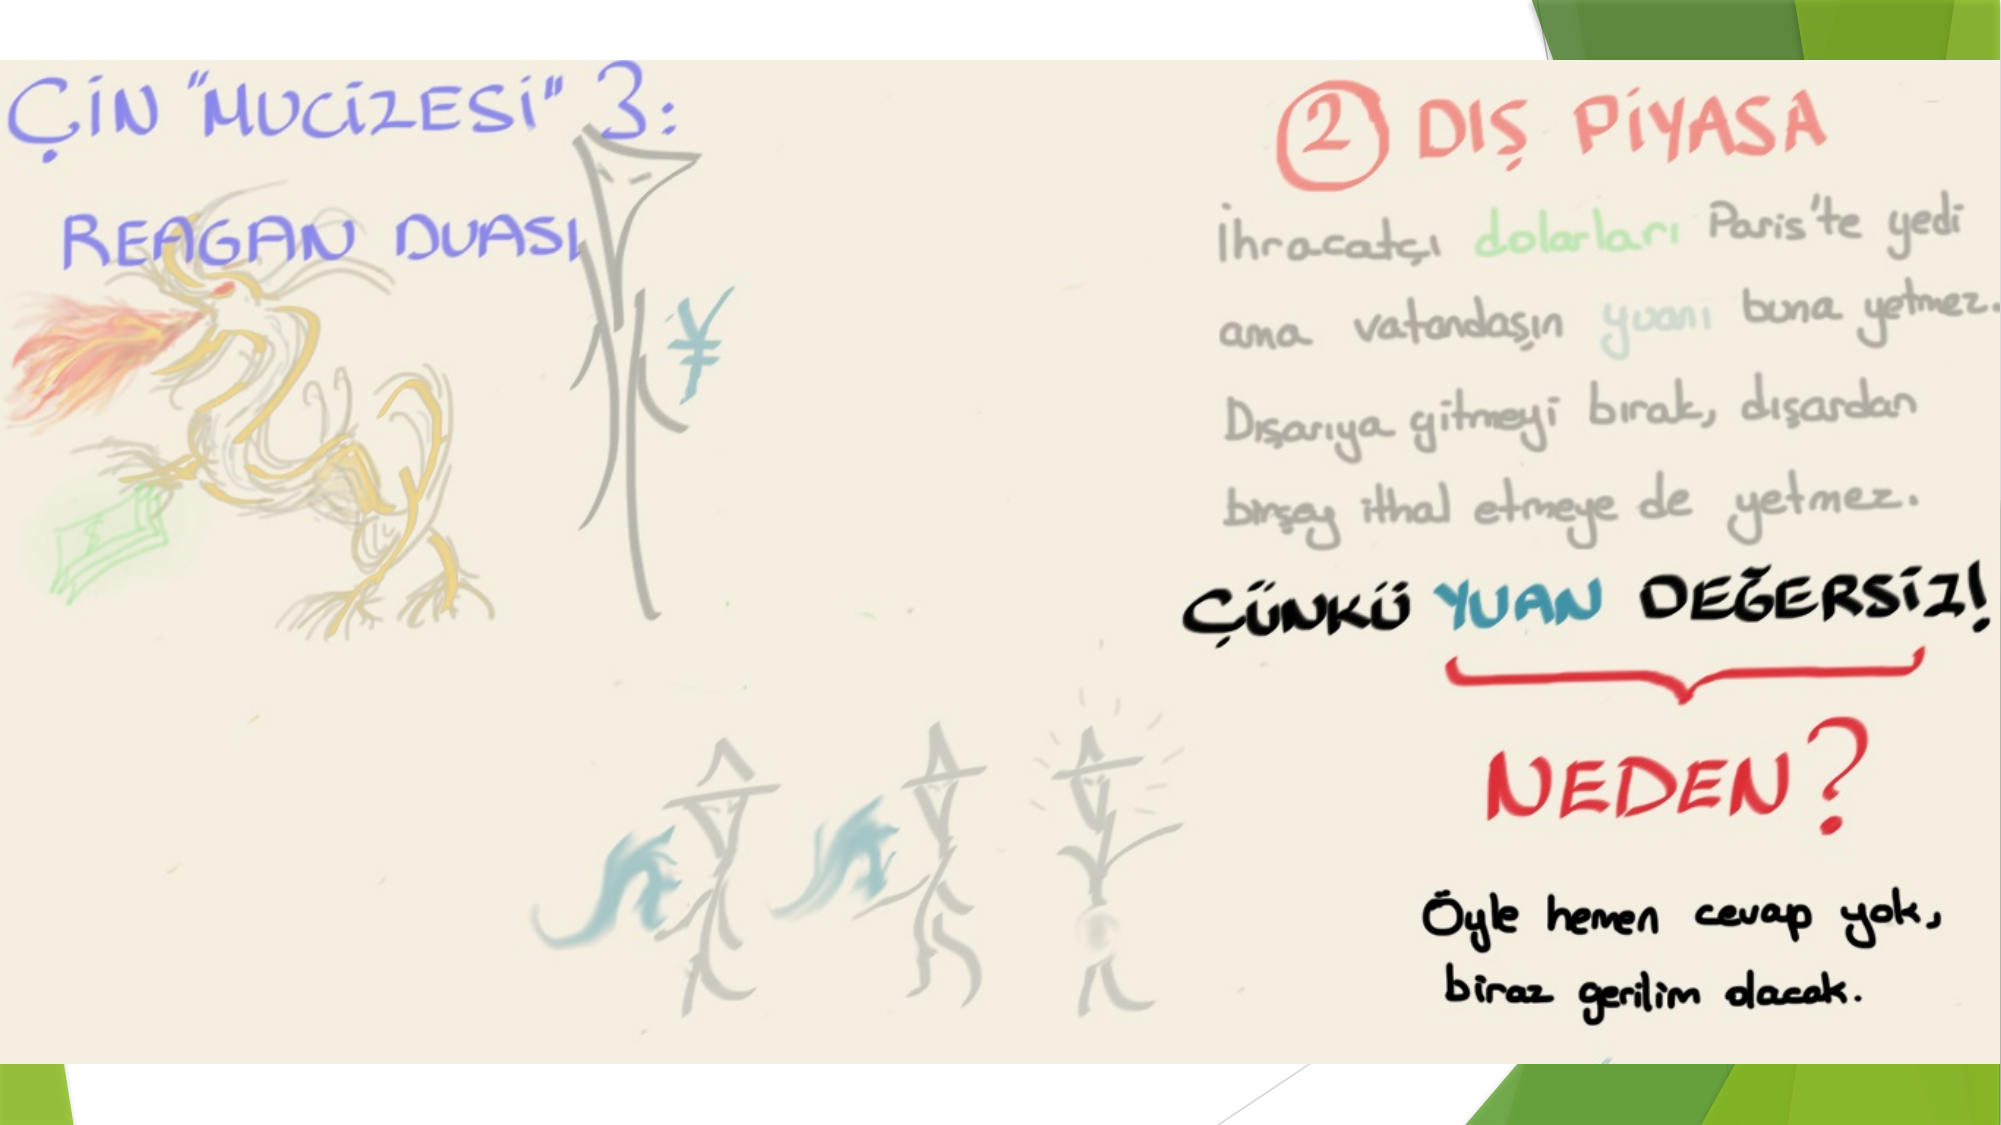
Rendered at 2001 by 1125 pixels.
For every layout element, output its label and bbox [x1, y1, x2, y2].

picture [0, 60, 2000, 1065]
